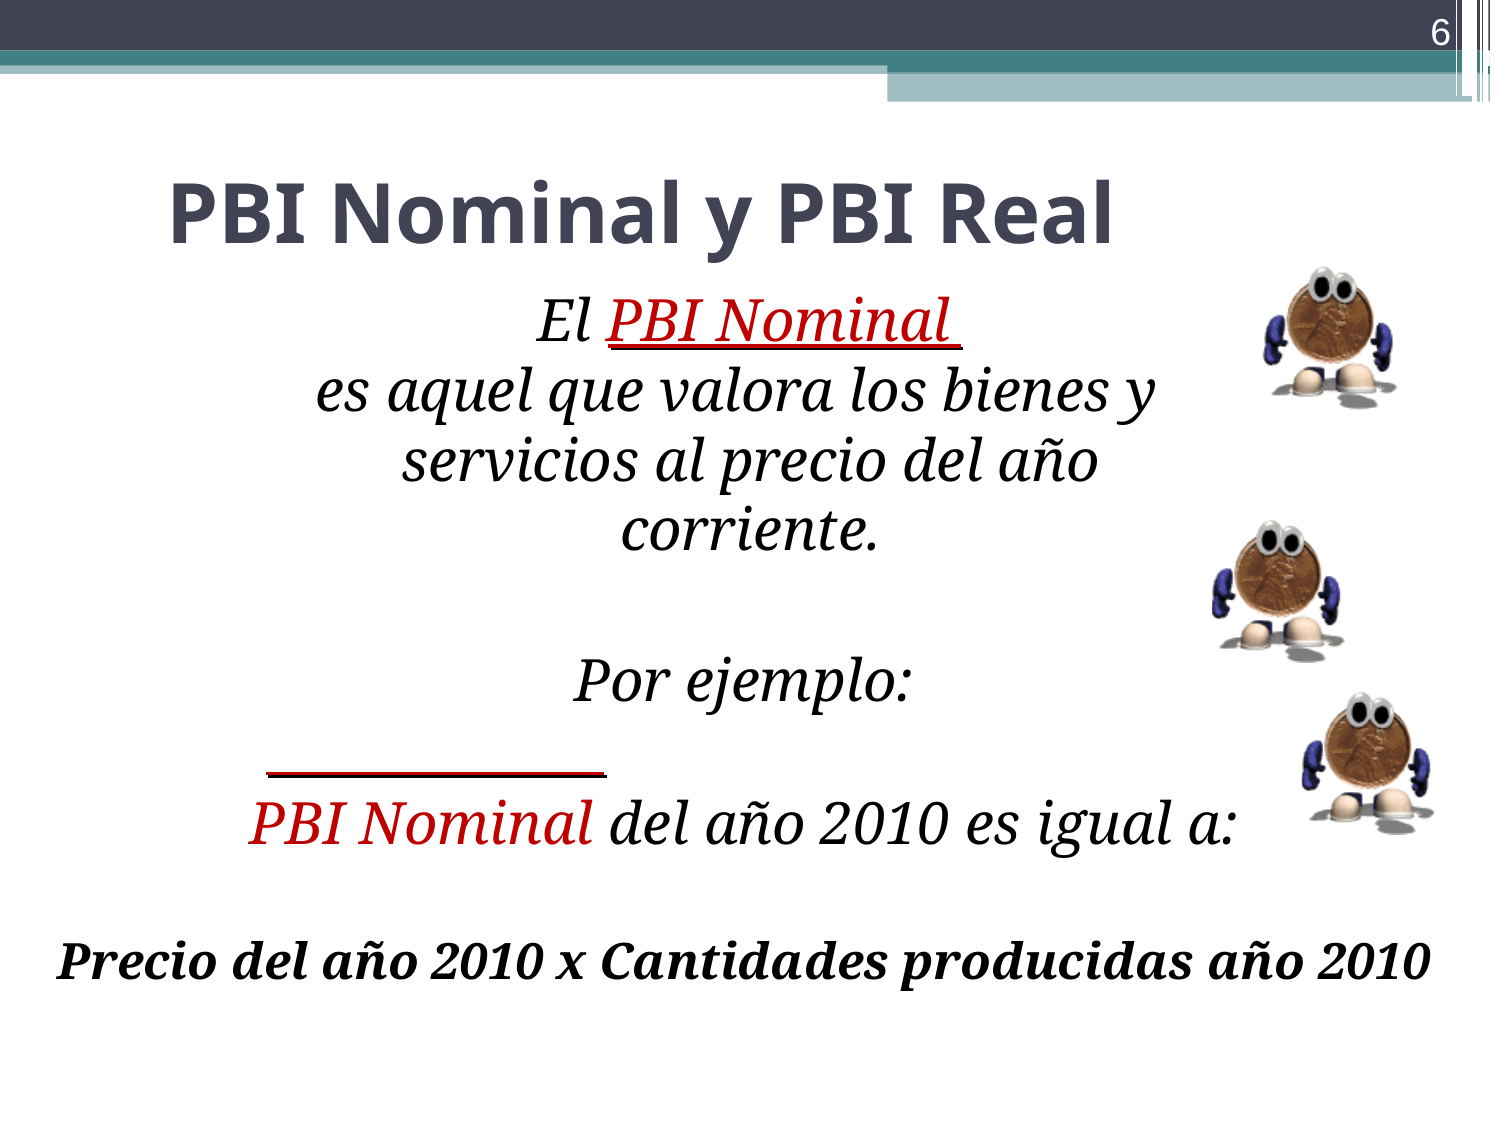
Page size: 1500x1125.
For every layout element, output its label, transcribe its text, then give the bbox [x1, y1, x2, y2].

text_box [1301, 692, 1435, 835]
text_box PBI Nominal y PBI Real El PBI Nominal es aquel que valora los bienes y servicios al precio del año corriente. Por ejemplo: PBI Nominal del año 2010 es igual a: Precio del año 2010 x Cantidades producidas año 2010 [38, 125, 1462, 990]
text_box [1249, 262, 1407, 419]
text_box 6 [1430, 5, 1454, 53]
text_box [1211, 520, 1345, 663]
